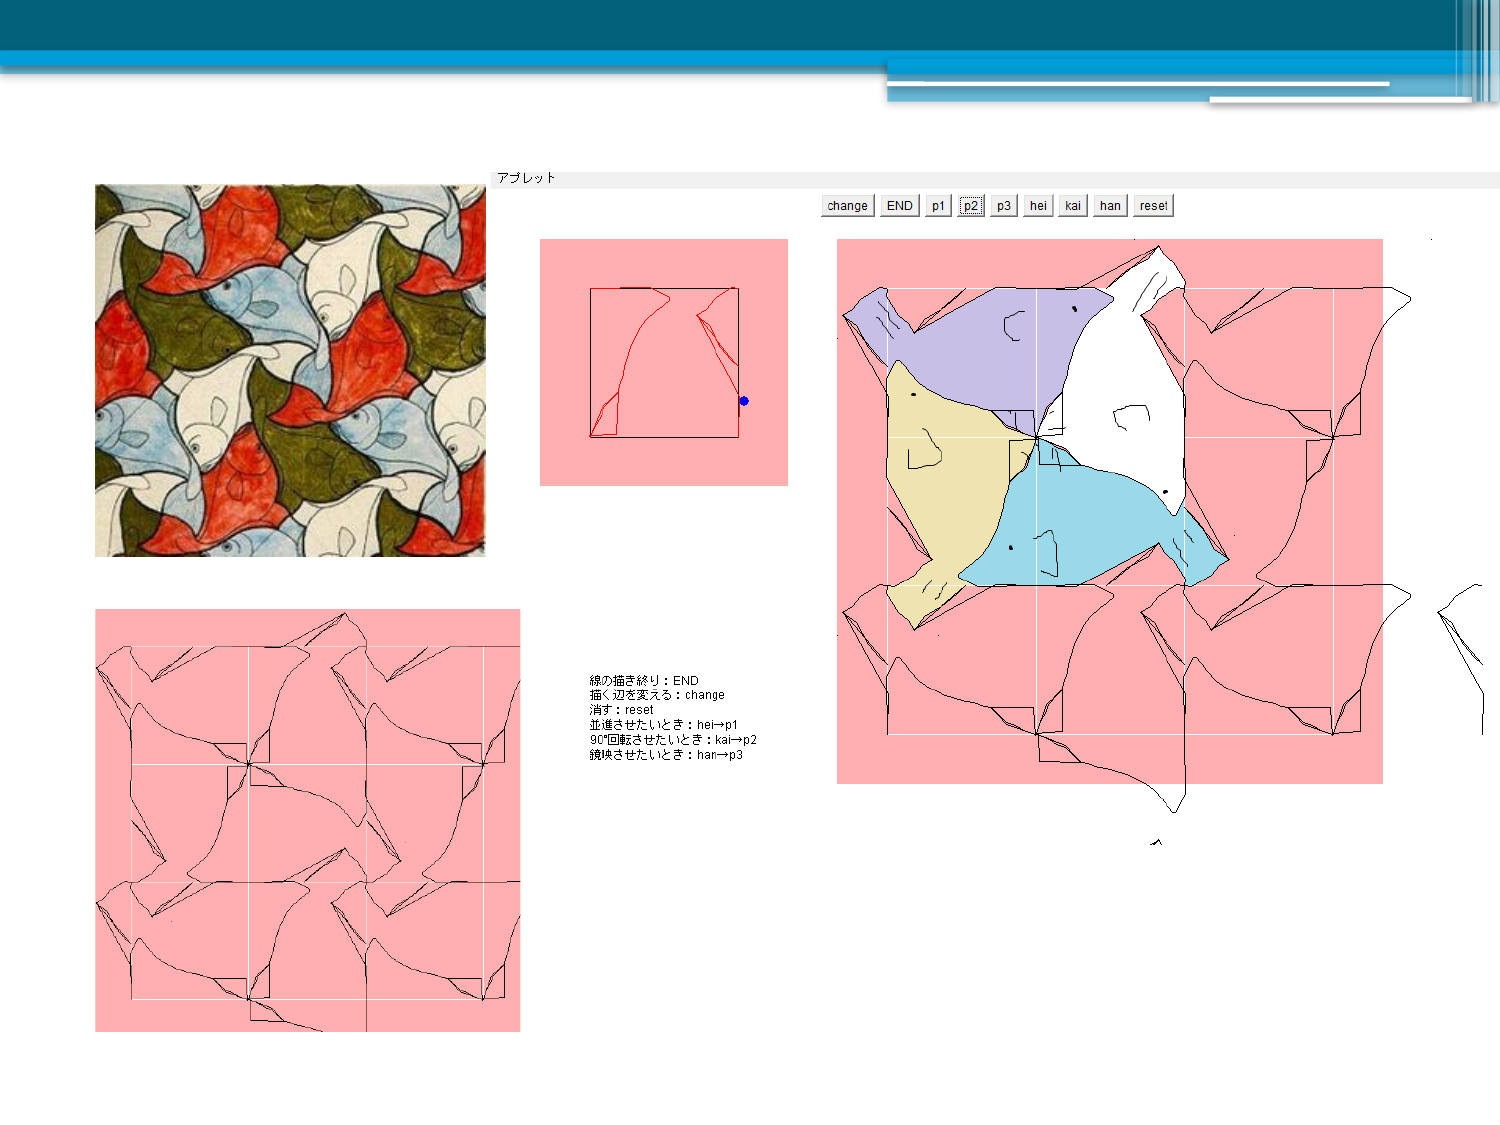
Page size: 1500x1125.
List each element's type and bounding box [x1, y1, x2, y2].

picture [95, 184, 487, 557]
picture [95, 172, 1500, 1033]
